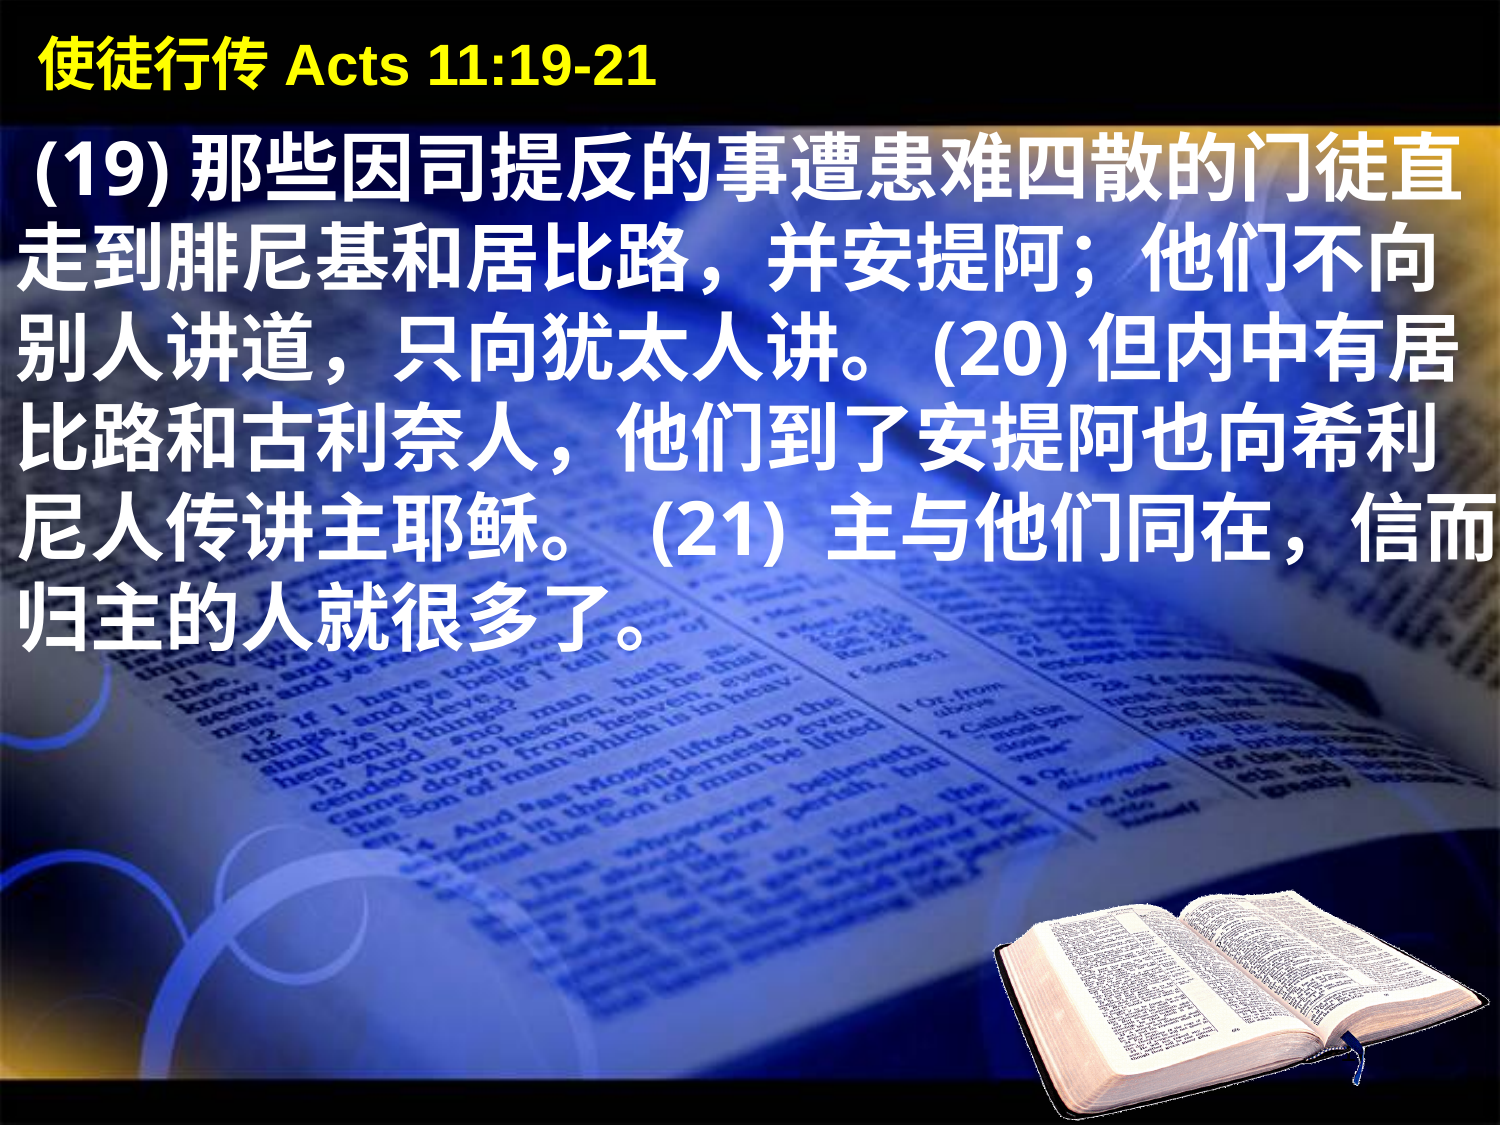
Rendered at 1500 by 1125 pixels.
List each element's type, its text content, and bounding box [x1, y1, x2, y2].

picture [0, 857, 1500, 1125]
text_box 使徒行传Acts 11:19-21 [22, 19, 673, 105]
list (19)那些因司提反的事遭患难四散的门徒直走到腓尼基和居比路，并安提阿；他们不向别人讲道，只向犹太人讲。(20)但内中有居比路和古利奈人，他们到了安提阿也向希利尼人传讲主耶稣。 (21) 主与他们同在，信而归主的人就很多了。 [0, 113, 1500, 857]
picture [0, 0, 1500, 113]
